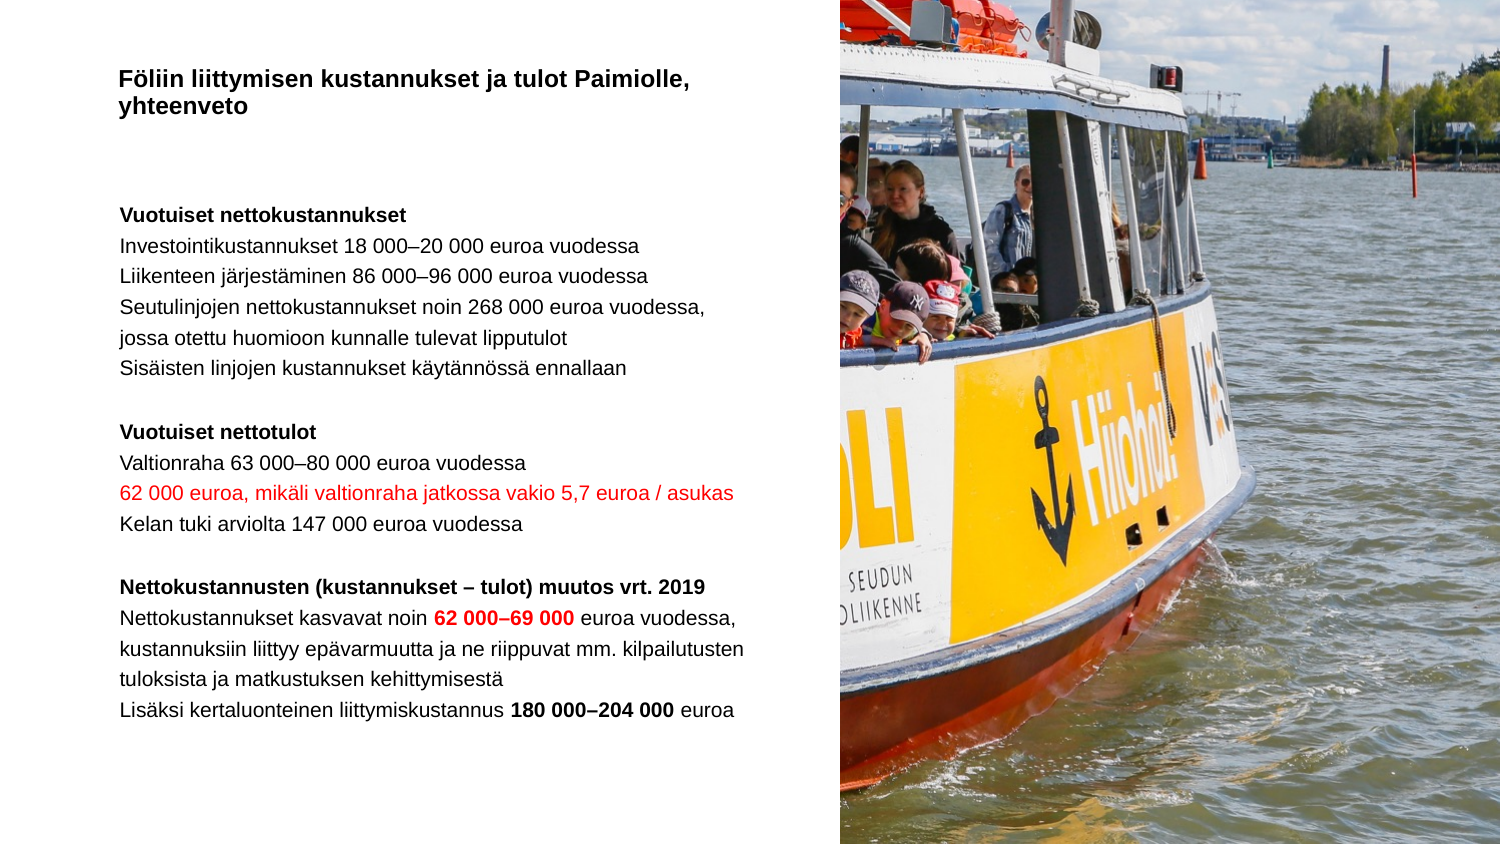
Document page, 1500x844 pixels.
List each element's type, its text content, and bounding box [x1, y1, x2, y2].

list Vuotuiset nettokustannukset Investointikustannukset 18 000–20 000 euroa vuodessa Liikenteen järjestäminen 86 000–96 000 euroa vuodessa Seutulinjojen nettokustannukset noin 268 000 euroa vuodessa, jossa otettu huomioon kunnalle tulevat lipputulot Sisäisten linjojen kustannukset käytännössä ennallaan Vuotuiset nettotulot Valtionraha 63 000–80 000 euroa vuodessa 62 000 euroa, mikäli valtionraha jatkossa vakio 5,7 euroa / asukas Kelan tuki arviolta 147 000 euroa vuodessa Nettokustannusten (kustannukset – tulot) muutos vrt. 2019 Nettokustannukset kasvavat noin 62 000–69 000 euroa vuodessa, kustannuksiin liittyy epävarmuutta ja ne riippuvat mm. kilpailutusten tuloksista ja matkustuksen kehittymisestä Lisäksi kertaluonteinen liittymiskustannus 180 000–204 000 euroa [103, 188, 765, 771]
title Föliin liittymisen kustannukset ja tulot Paimiolle, yhteenveto [103, 58, 812, 128]
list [840, 0, 1500, 844]
